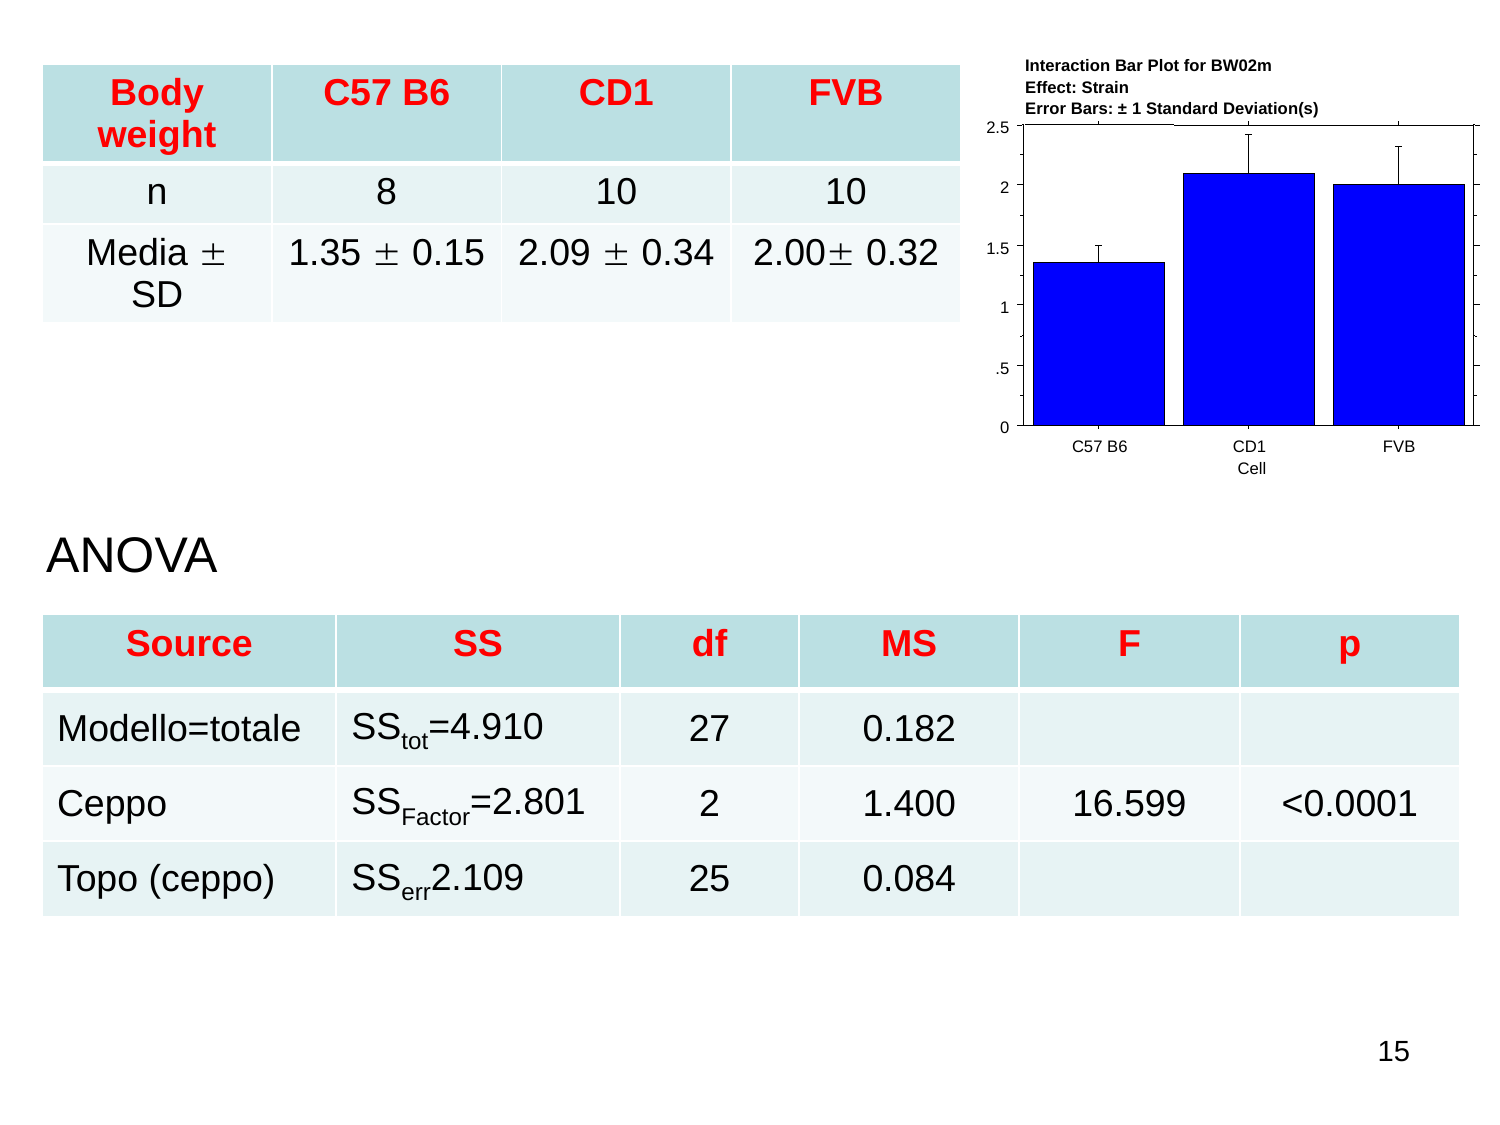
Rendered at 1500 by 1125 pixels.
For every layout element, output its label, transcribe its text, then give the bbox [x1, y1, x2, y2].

table_cell [1020, 693, 1239, 765]
table_cell 2.00 0.32 [732, 225, 960, 322]
table_header C57 B6 [273, 65, 501, 161]
table_cell SSFactor=2.801 [337, 767, 619, 840]
table_cell 25 [621, 842, 798, 916]
table_cell [1241, 842, 1459, 916]
table_cell 1.400 [800, 767, 1018, 840]
table_cell Ceppo [43, 767, 335, 840]
table_cell <0.0001 [1241, 767, 1459, 840]
table_cell 16.599 [1020, 767, 1239, 840]
table_header Body weight [43, 65, 271, 161]
table_header df [621, 615, 798, 687]
table_cell 2 [621, 767, 798, 840]
table_cell Topo (ceppo) [43, 842, 335, 916]
table_header MS [800, 615, 1018, 687]
table_header p [1241, 615, 1459, 687]
text_box ANOVA [31, 515, 233, 590]
table_cell 10 [502, 166, 730, 223]
table_cell SStot=4.910 [337, 693, 619, 765]
table_header SS [337, 615, 619, 687]
text_box 15 [1281, 1024, 1425, 1103]
table_cell SSerr2.109 [337, 842, 619, 916]
table_cell 0.084 [800, 842, 1018, 916]
table_cell 2.09  0.34 [502, 225, 730, 322]
table_header FVB [732, 65, 960, 161]
table_cell 27 [621, 693, 798, 765]
table_cell [1241, 693, 1459, 765]
table_cell 10 [732, 166, 960, 223]
table_header F [1020, 615, 1239, 687]
table_cell Media  SD [43, 225, 271, 322]
table_header CD1 [502, 65, 730, 161]
table_cell [1020, 842, 1239, 916]
table_cell 0.182 [800, 693, 1018, 765]
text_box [985, 54, 1481, 479]
table_cell 1.35  0.15 [273, 225, 501, 322]
table_header Source [43, 615, 335, 687]
table_cell Modello=totale [43, 693, 335, 765]
table_cell n [43, 166, 271, 223]
table_cell 8 [273, 166, 501, 223]
